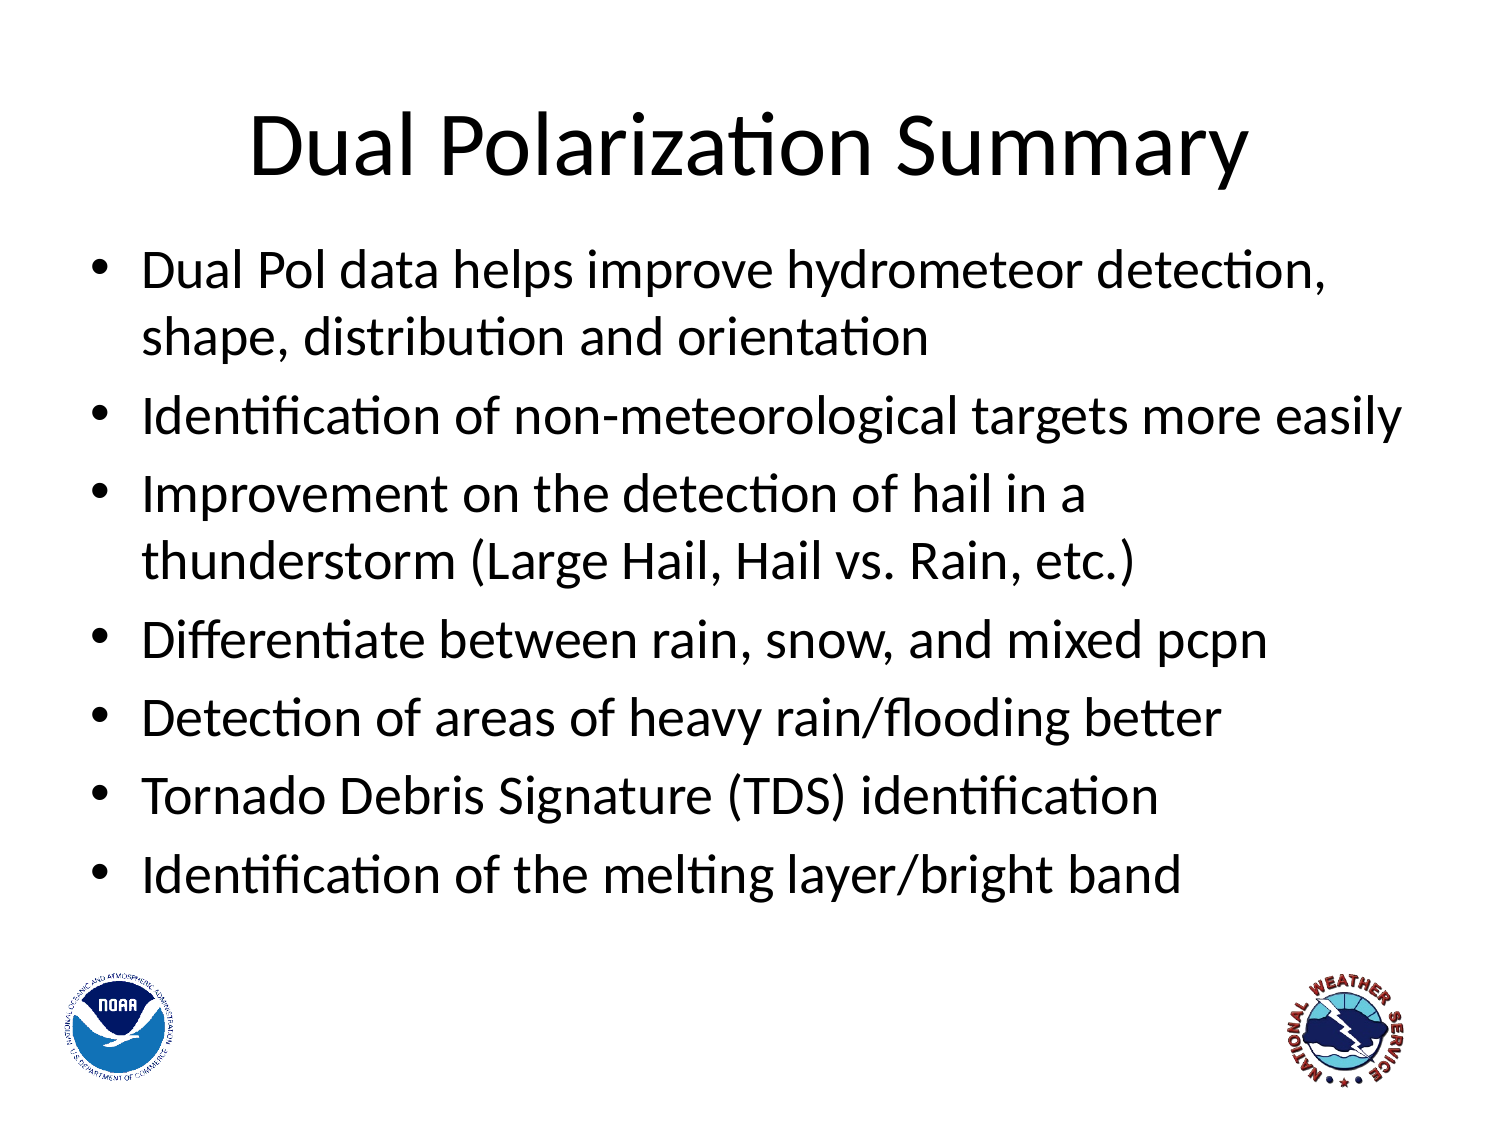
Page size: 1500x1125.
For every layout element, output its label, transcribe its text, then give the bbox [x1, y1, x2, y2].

picture [62, 971, 176, 1082]
list Dual Pol data helps improve hydrometeor detection, shape, distribution and orientation Identification of non-meteorological targets more easily Improvement on the detection of hail in a thunderstorm (Large Hail, Hail vs. Rain, etc.) Differentiate between rain, snow, and mixed pcpn Detection of areas of heavy rain/flooding better Tornado Debris Signature (TDS) identification Identification of the melting layer/bright band [75, 224, 1425, 968]
title Dual Polarization Summary [75, 45, 1425, 224]
picture [1287, 974, 1404, 1088]
